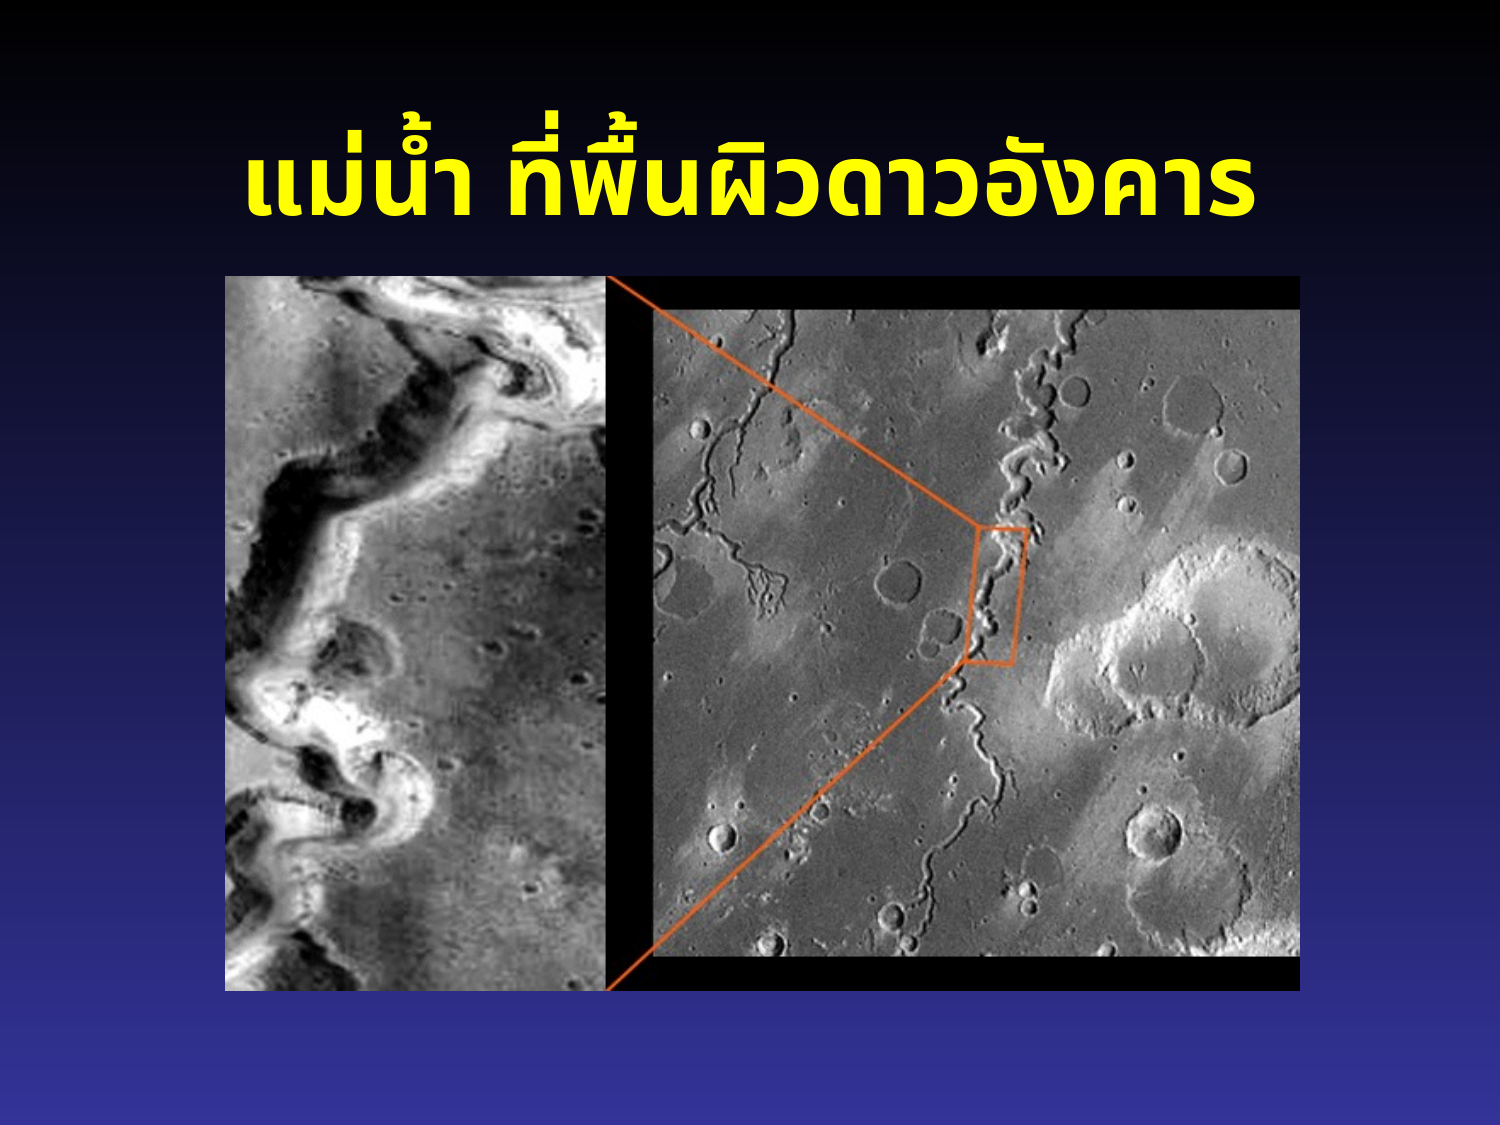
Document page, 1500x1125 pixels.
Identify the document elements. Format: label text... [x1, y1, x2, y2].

picture [224, 276, 1301, 992]
text_box แม่น้ำ ที่พื้นผิวดาวอังคาร [112, 62, 1388, 288]
